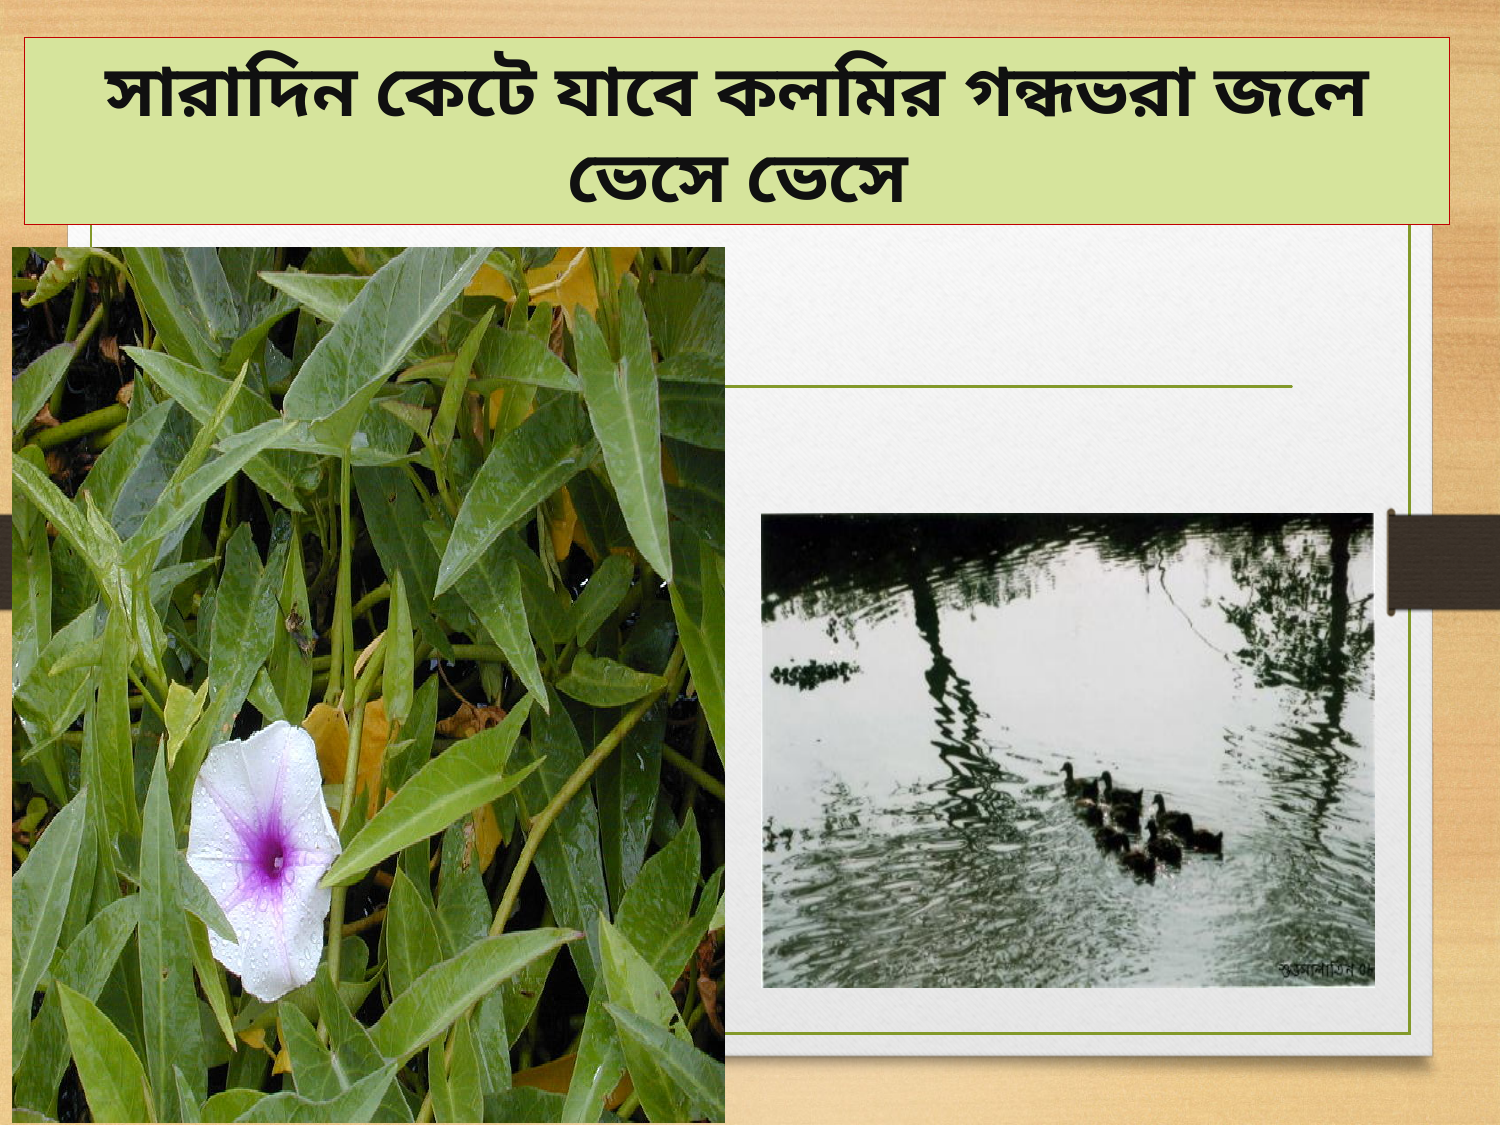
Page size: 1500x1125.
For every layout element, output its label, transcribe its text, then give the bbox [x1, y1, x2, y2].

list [761, 513, 1376, 988]
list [12, 247, 726, 1123]
picture [0, 0, 1500, 1125]
title সারাদিন কেটে যাবে কলমির গন্ধভরা জলে ভেসে ভেসে [24, 37, 1450, 225]
